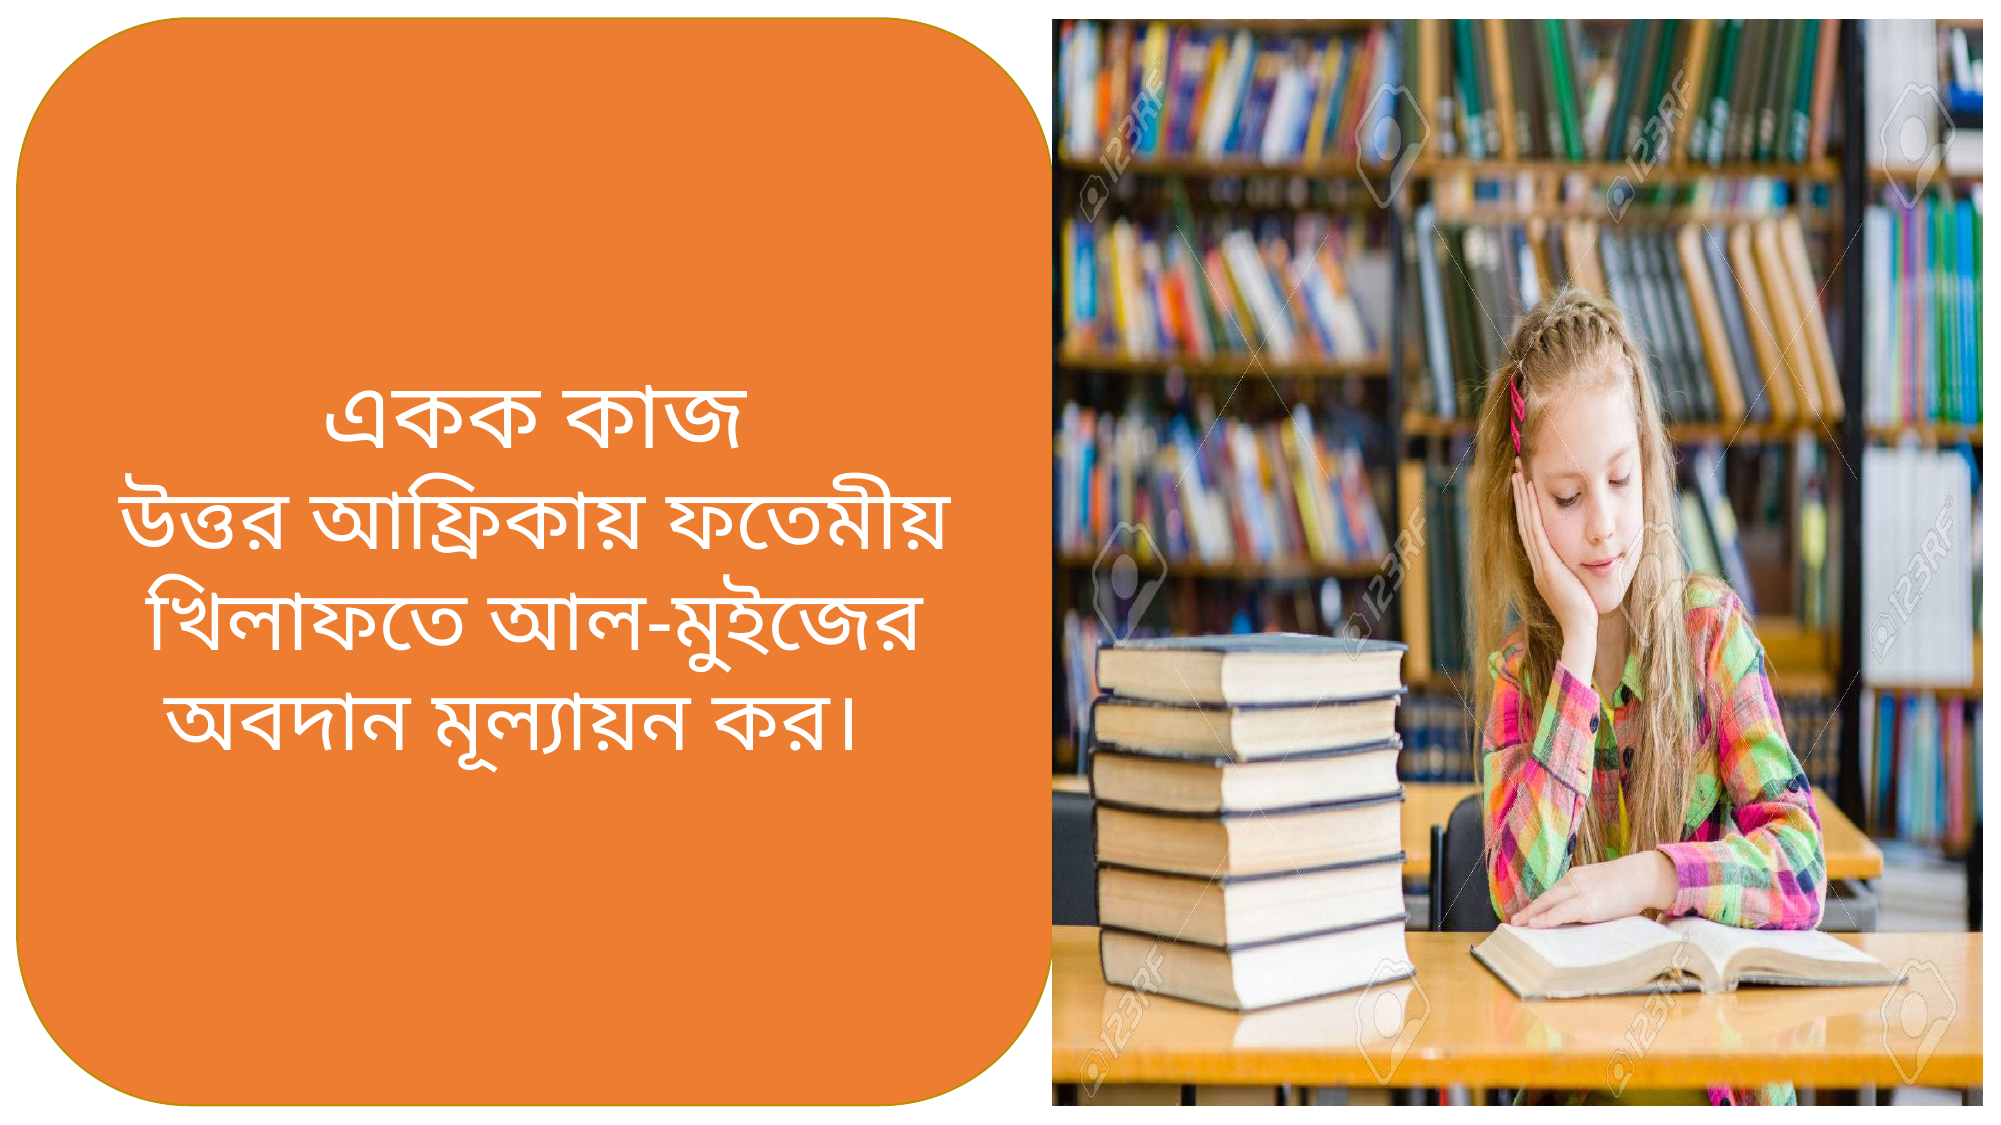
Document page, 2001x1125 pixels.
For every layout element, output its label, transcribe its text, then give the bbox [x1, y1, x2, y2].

text_box একক কাজ উত্তর আফ্রিকায় ফতেমীয় খিলাফতে আল-মুইজের অবদান মূল্যায়ন কর। [16, 17, 1052, 1107]
picture [1052, 19, 1983, 1106]
